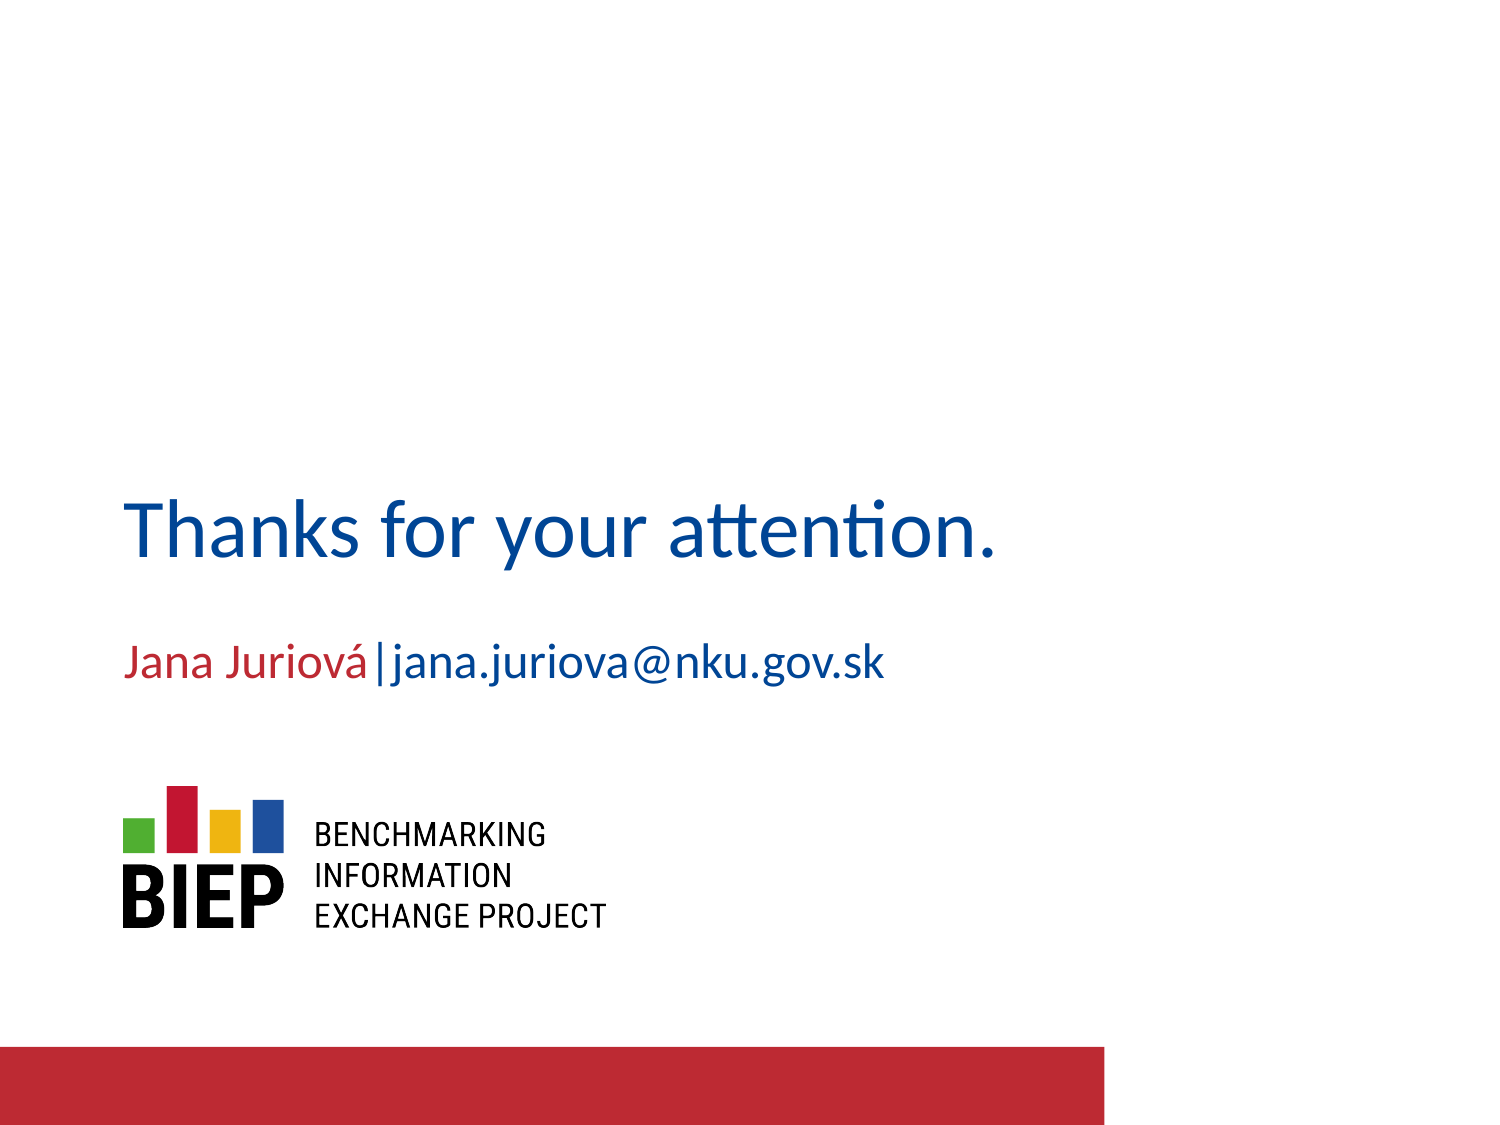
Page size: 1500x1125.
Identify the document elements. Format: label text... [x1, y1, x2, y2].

text_box Jana Juriová|jana.juriova@nku.gov.sk [123, 628, 1489, 689]
text_box [0, 1045, 1106, 1125]
picture [123, 786, 607, 929]
text_box Thanks for your attention. [123, 319, 1489, 586]
